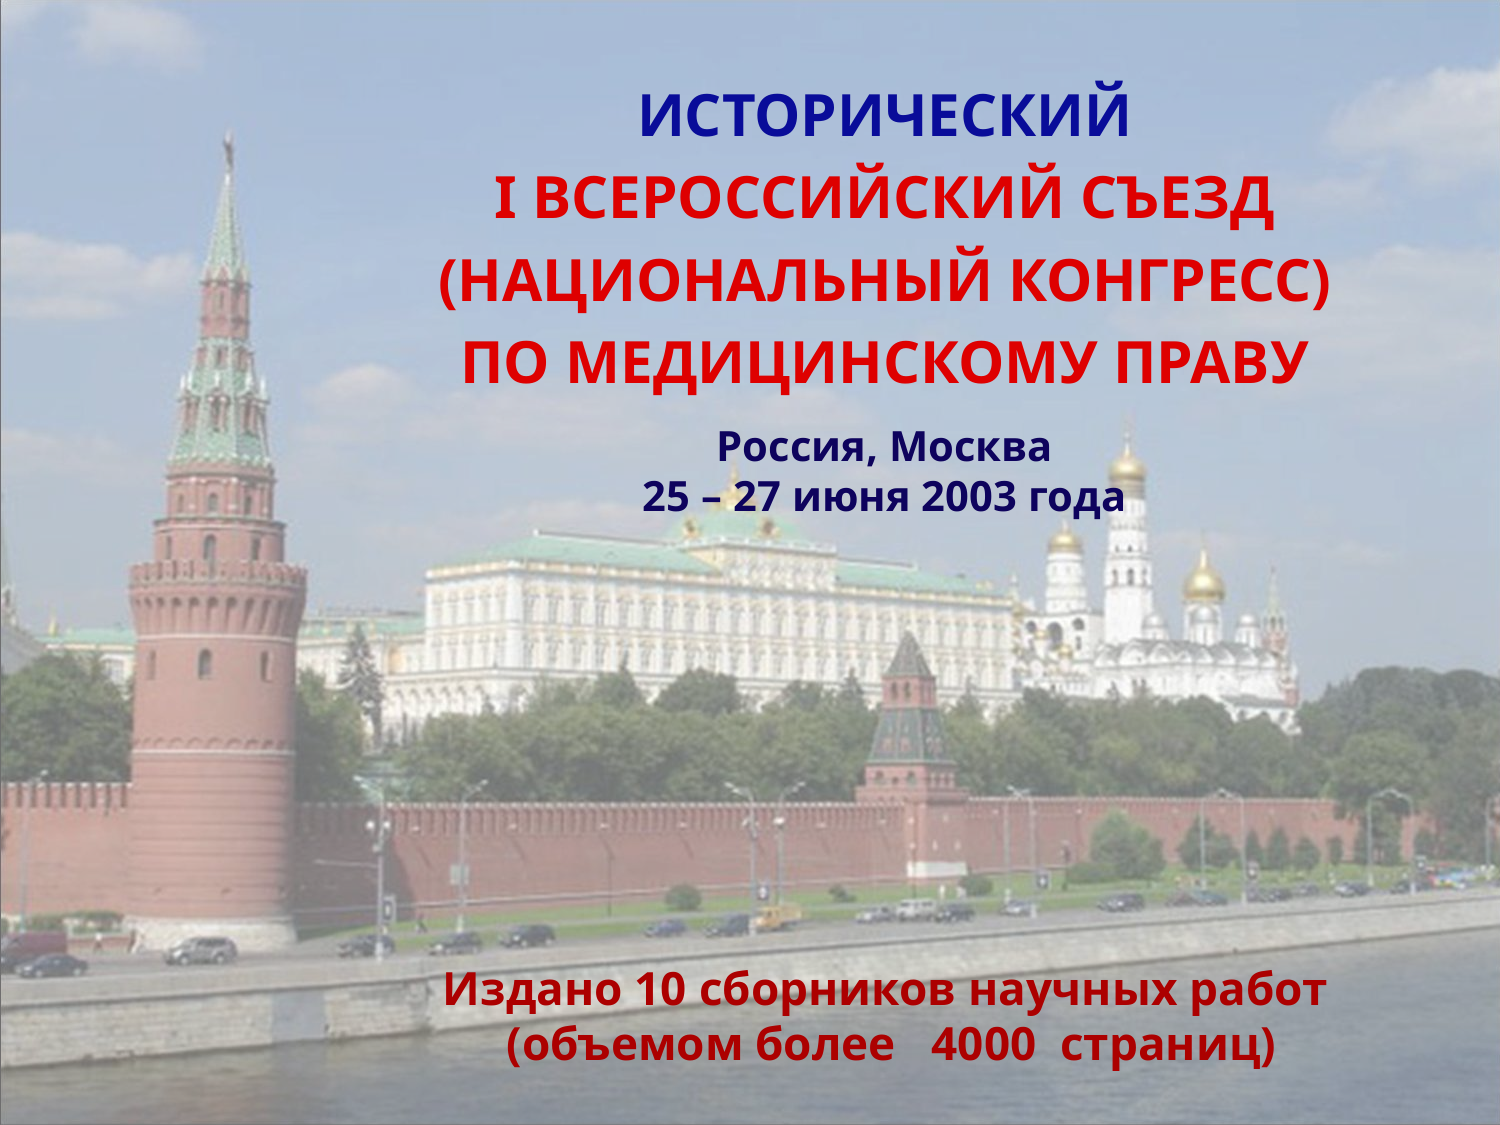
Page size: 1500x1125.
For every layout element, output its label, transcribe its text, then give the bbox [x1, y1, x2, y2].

text_box ИСТОРИЧЕСКИЙ I ВСЕРОССИЙСКИЙ СЪЕЗД (НАЦИОНАЛЬНЫЙ КОНГРЕСС) ПО МЕДИЦИНСКОМУ ПРАВУ Россия, Москва 25 – 27 июня 2003 года [339, 70, 1430, 578]
text_box Издано 10 сборников научных работ (объемом более 4000 страниц) [395, 952, 1388, 1077]
